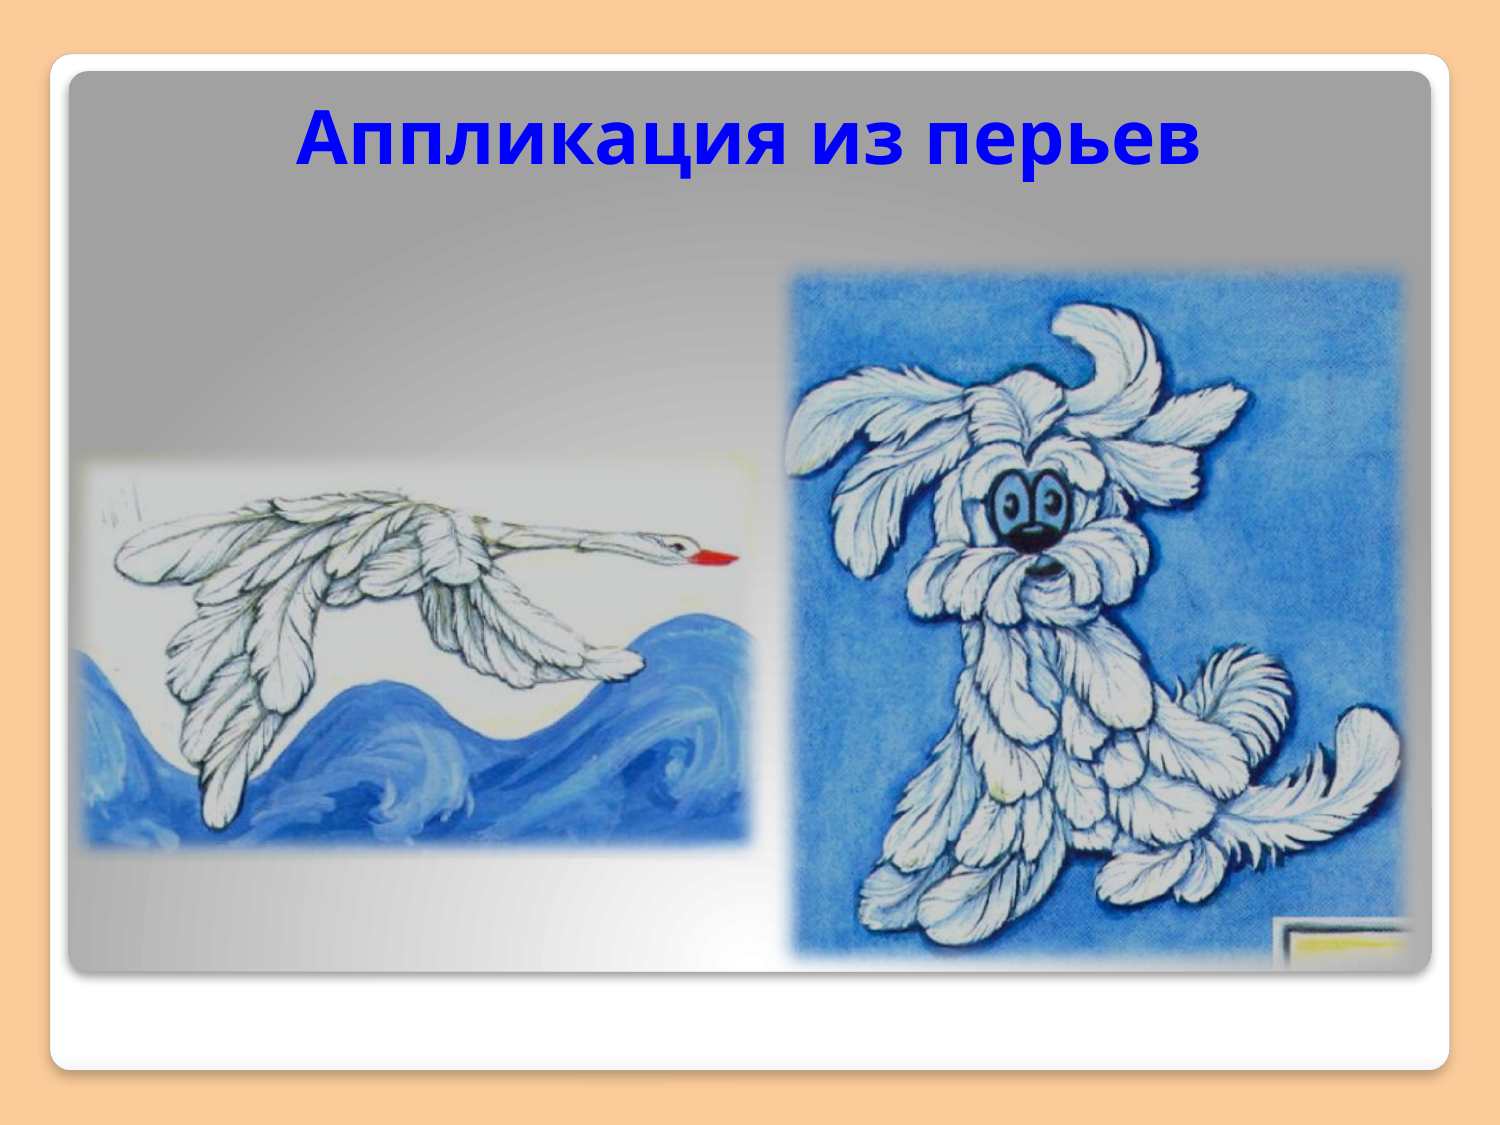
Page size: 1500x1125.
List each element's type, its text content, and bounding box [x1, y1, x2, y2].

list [64, 444, 766, 865]
title Аппликация из перьев [0, 0, 1500, 188]
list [773, 255, 1419, 974]
